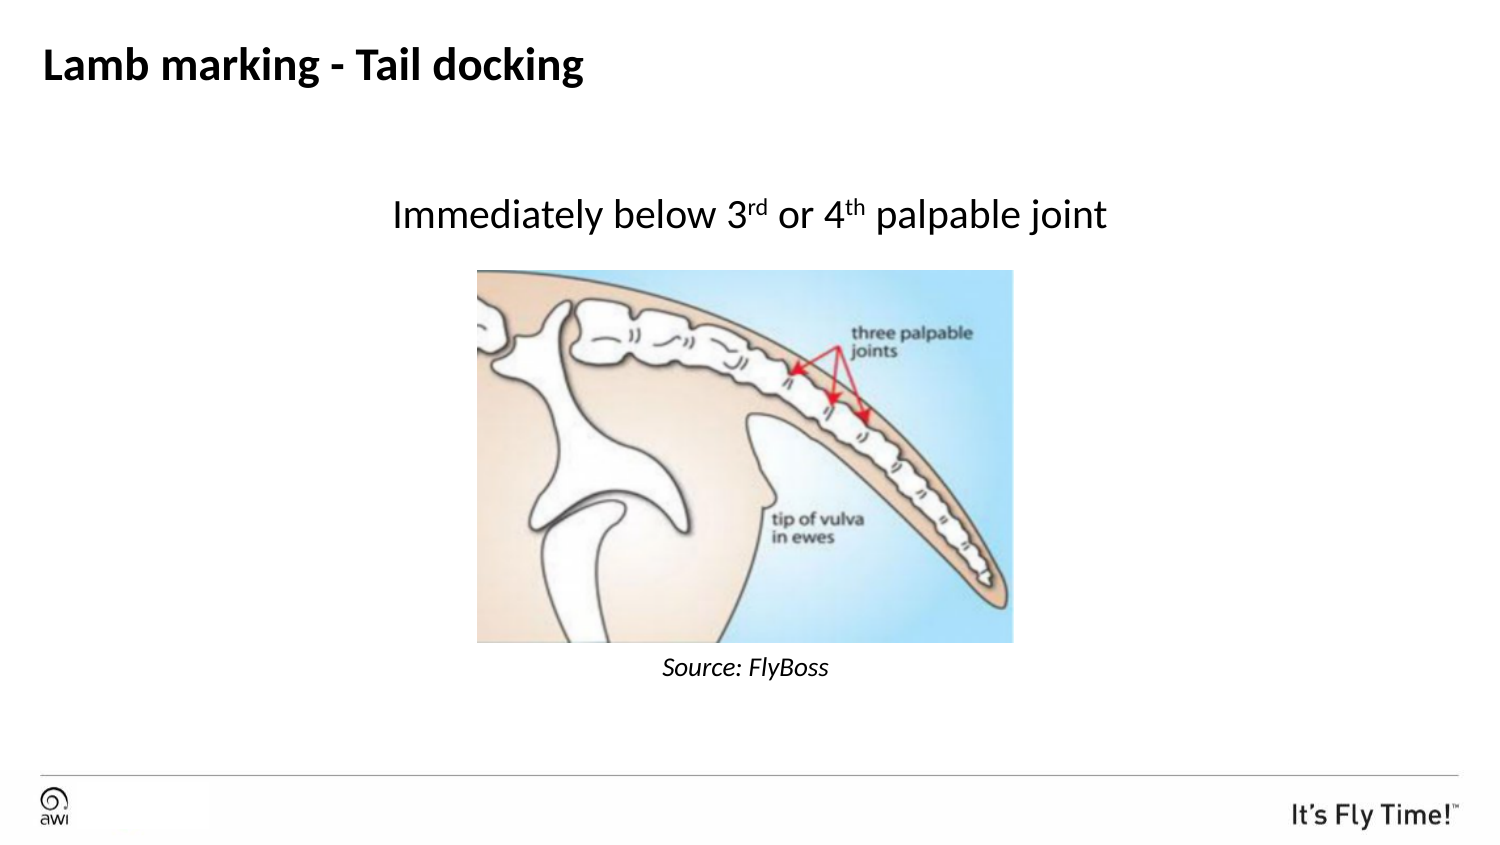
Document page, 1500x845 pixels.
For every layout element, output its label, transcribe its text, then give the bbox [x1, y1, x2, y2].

list Immediately below 3rd or 4th palpable joint [0, 178, 1500, 342]
picture [477, 270, 1014, 643]
picture [0, 770, 1500, 845]
text_box Source: FlyBoss [477, 643, 1014, 690]
title Lamb marking - Tail docking [28, 0, 1322, 133]
